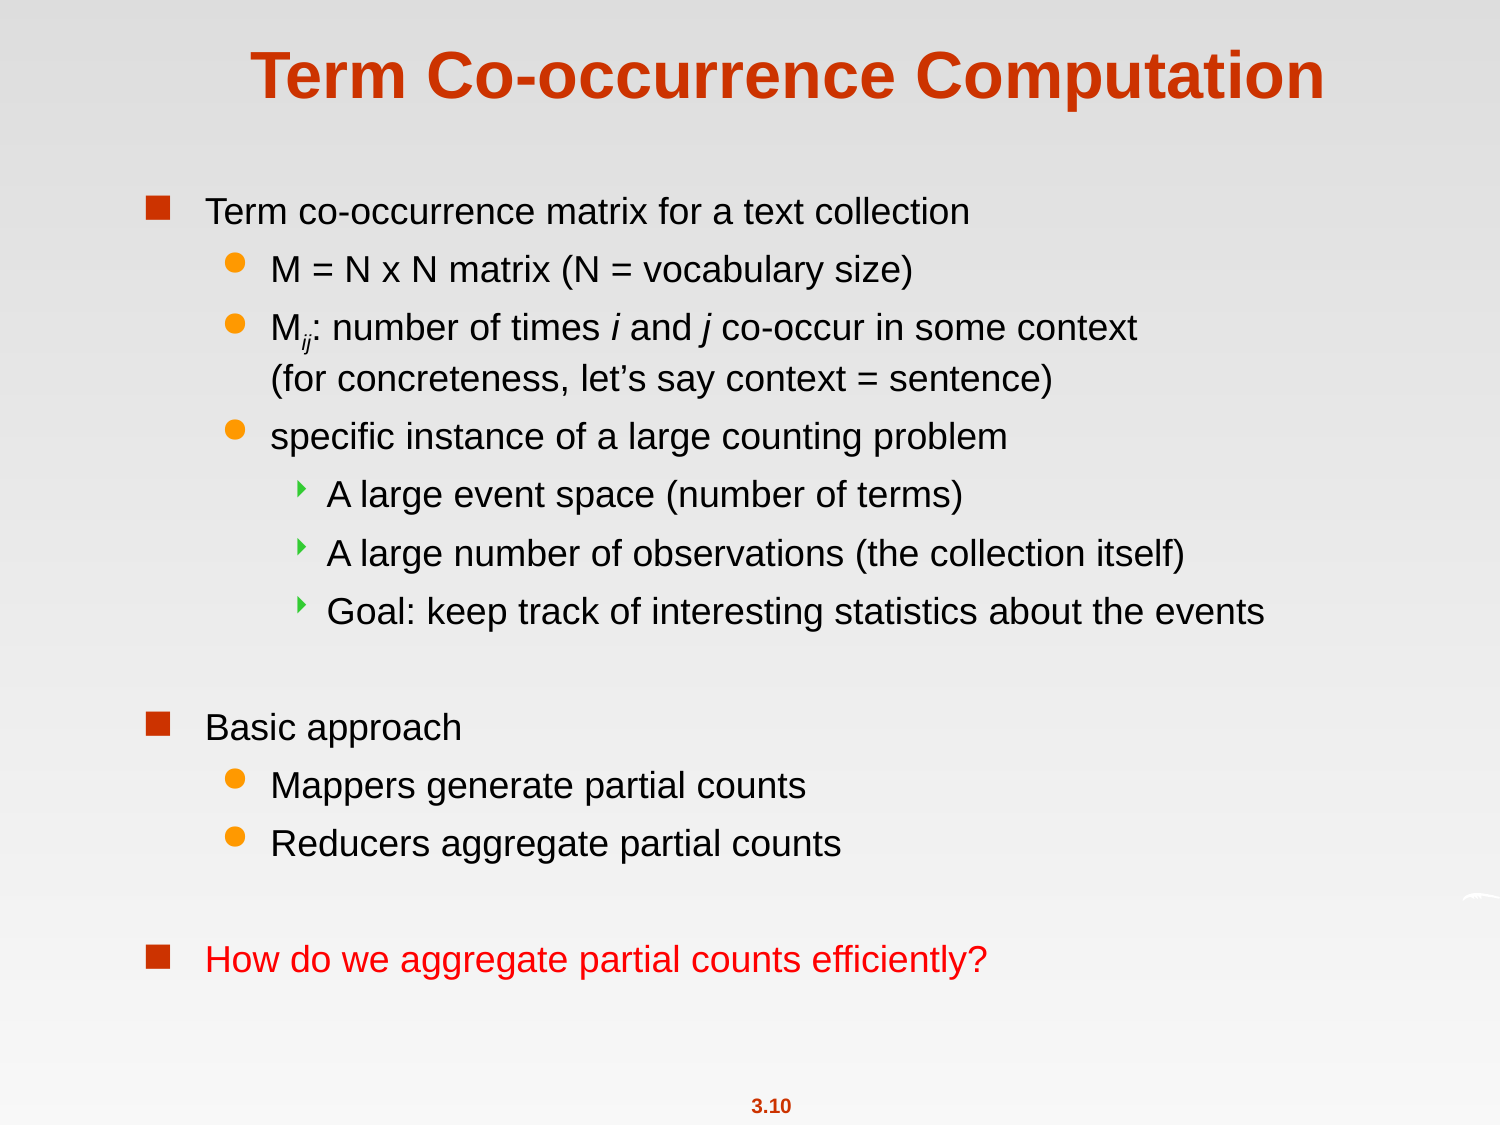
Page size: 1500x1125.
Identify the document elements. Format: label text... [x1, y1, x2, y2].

list Term co-occurrence matrix for a text collection M = N x N matrix (N = vocabulary size) Mij: number of times i and j co-occur in some context (for concreteness, let’s say context = sentence) specific instance of a large counting problem A large event space (number of terms) A large number of observations (the collection itself) Goal: keep track of interesting statistics about the events Basic approach Mappers generate partial counts Reducers aggregate partial counts How do we aggregate partial counts efficiently? [133, 179, 1391, 984]
title Term Co-occurrence Computation [126, 19, 1451, 120]
